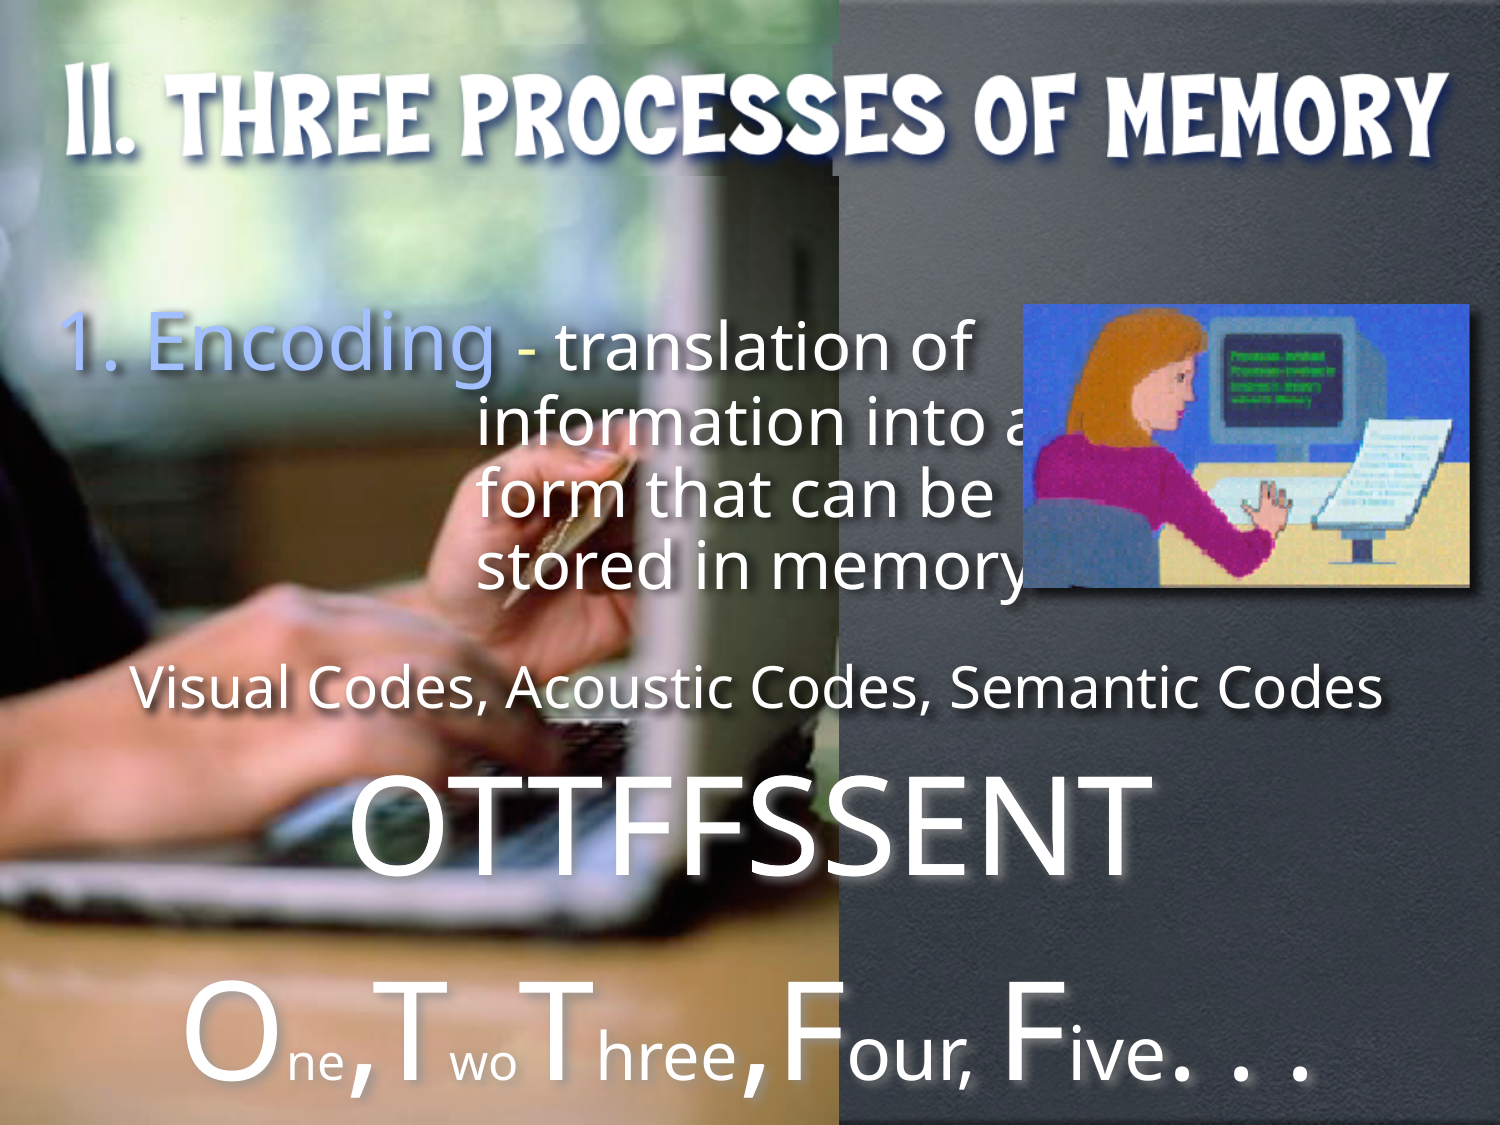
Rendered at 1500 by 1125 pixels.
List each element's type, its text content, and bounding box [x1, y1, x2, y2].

text_box 1. Encoding - translation of information into a form that can be stored in memory [843, 299, 1050, 632]
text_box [62, 737, 1451, 1125]
picture [0, 0, 1500, 1125]
text_box Visual Codes, Acoustic Codes, Semantic Codes [843, 649, 1450, 736]
